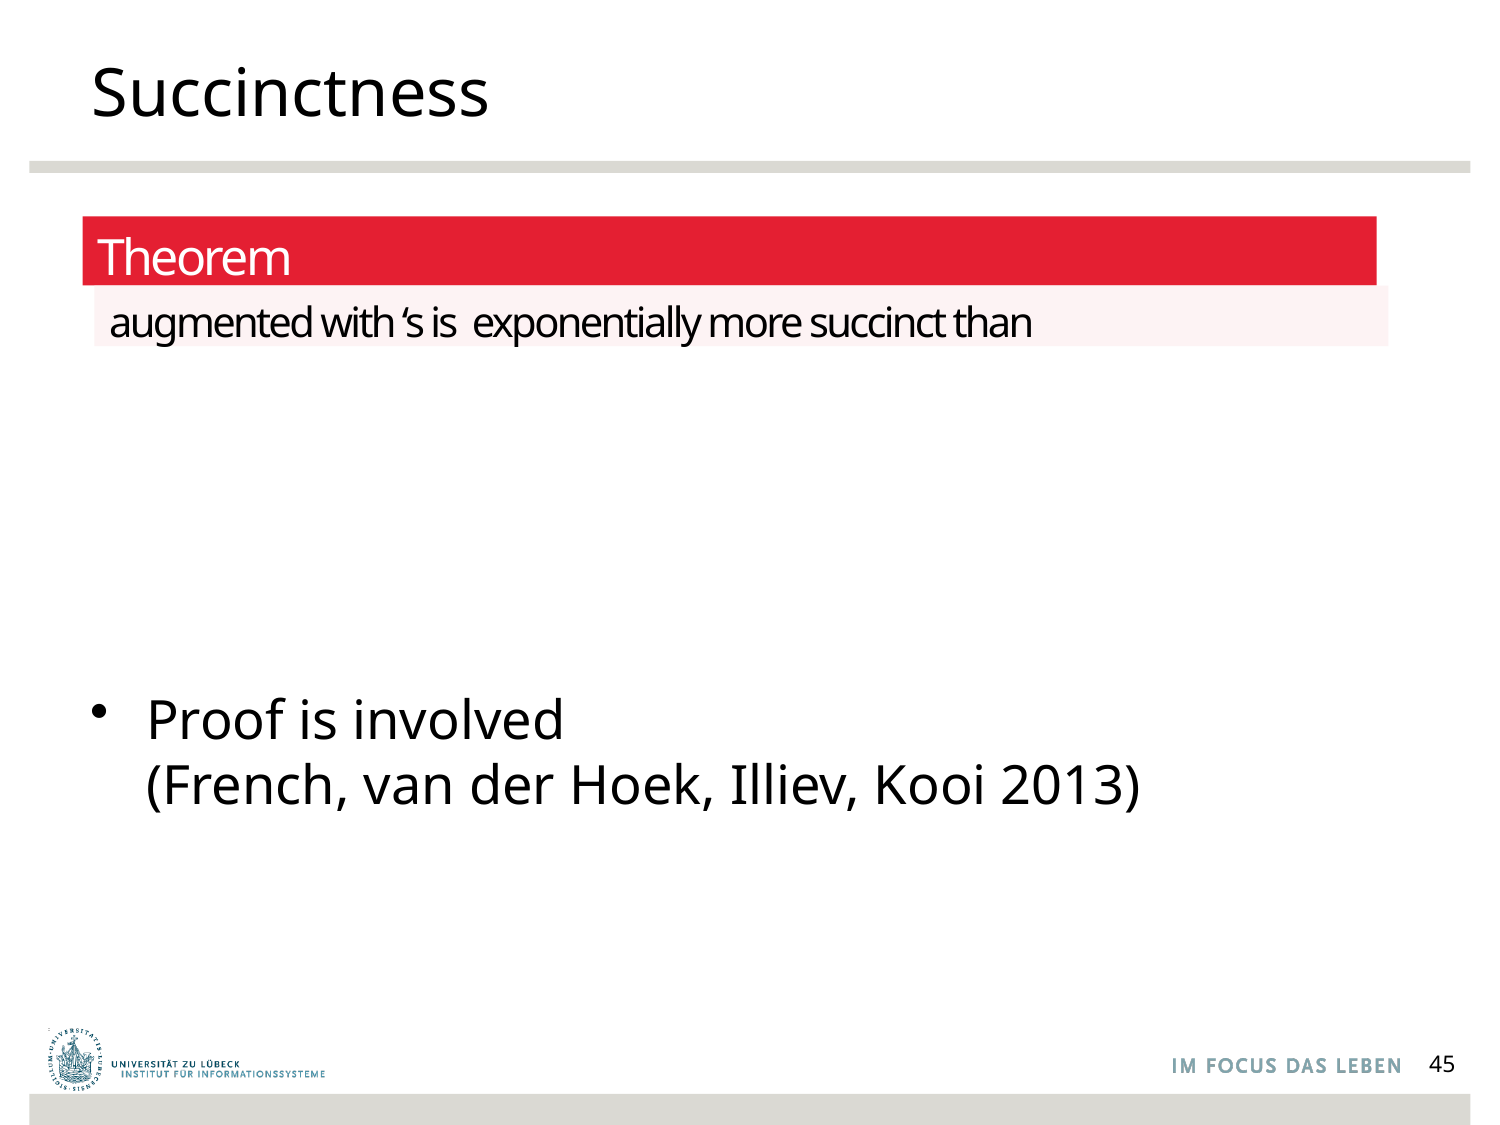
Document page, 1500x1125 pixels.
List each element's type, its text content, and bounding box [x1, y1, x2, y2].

slide_number 45 [1305, 1050, 1471, 1083]
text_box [82, 216, 1389, 347]
picture [1173, 1058, 1305, 1073]
title Succinctness [76, 42, 1427, 126]
